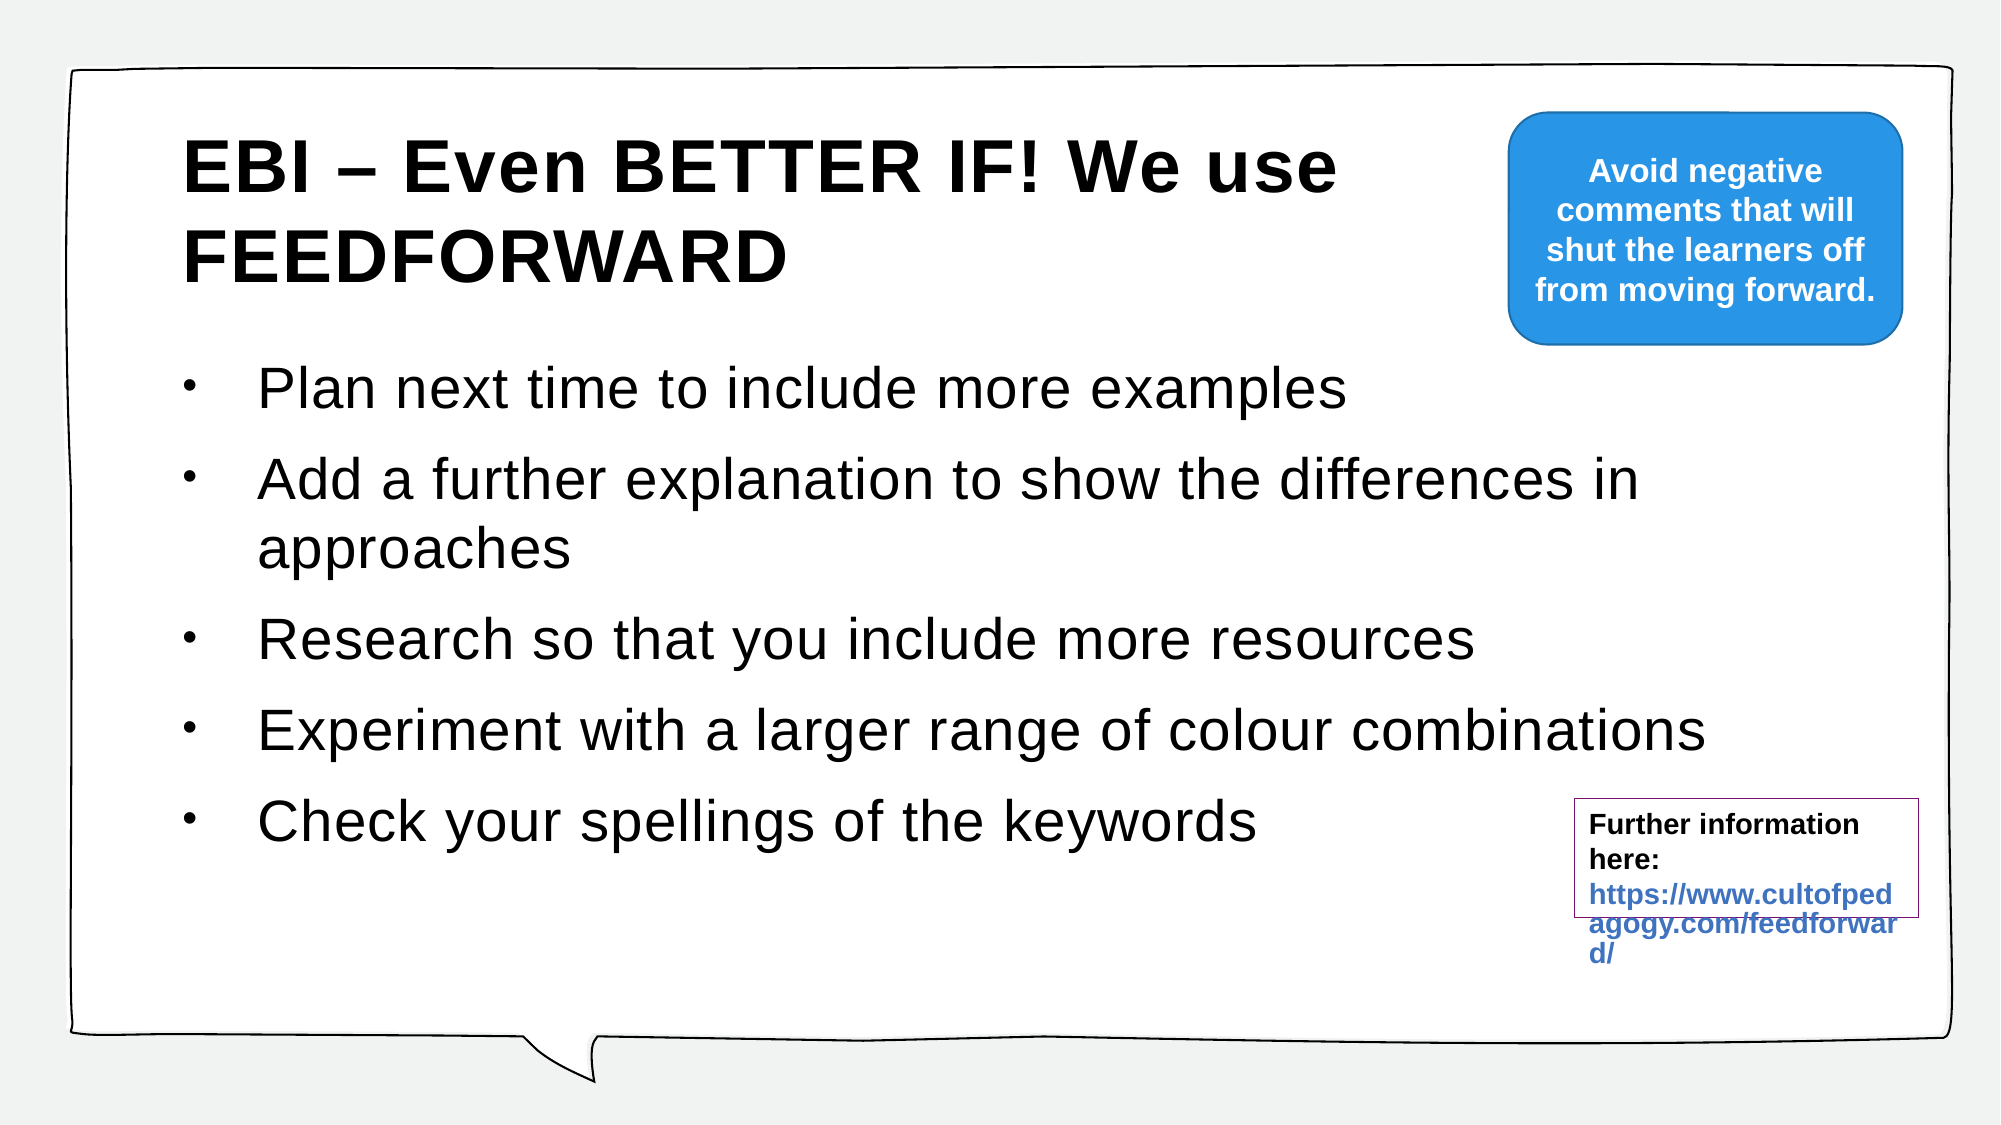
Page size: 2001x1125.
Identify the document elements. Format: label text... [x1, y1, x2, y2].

text_box Avoid negative comments that will shut the learners off from moving forward. [1507, 111, 1904, 346]
list Plan next time to include more examples Add a further explanation to show the differences in approaches Research so that you include more resources Experiment with a larger range of colour combinations Check your spellings of the keywords [167, 342, 1863, 971]
title EBI – Even BETTER IF! We use FEEDFORWARD [167, 91, 1863, 324]
text_box Further information here: https://www.cultofpedagogy.com/feedforward/ [1574, 798, 1919, 918]
